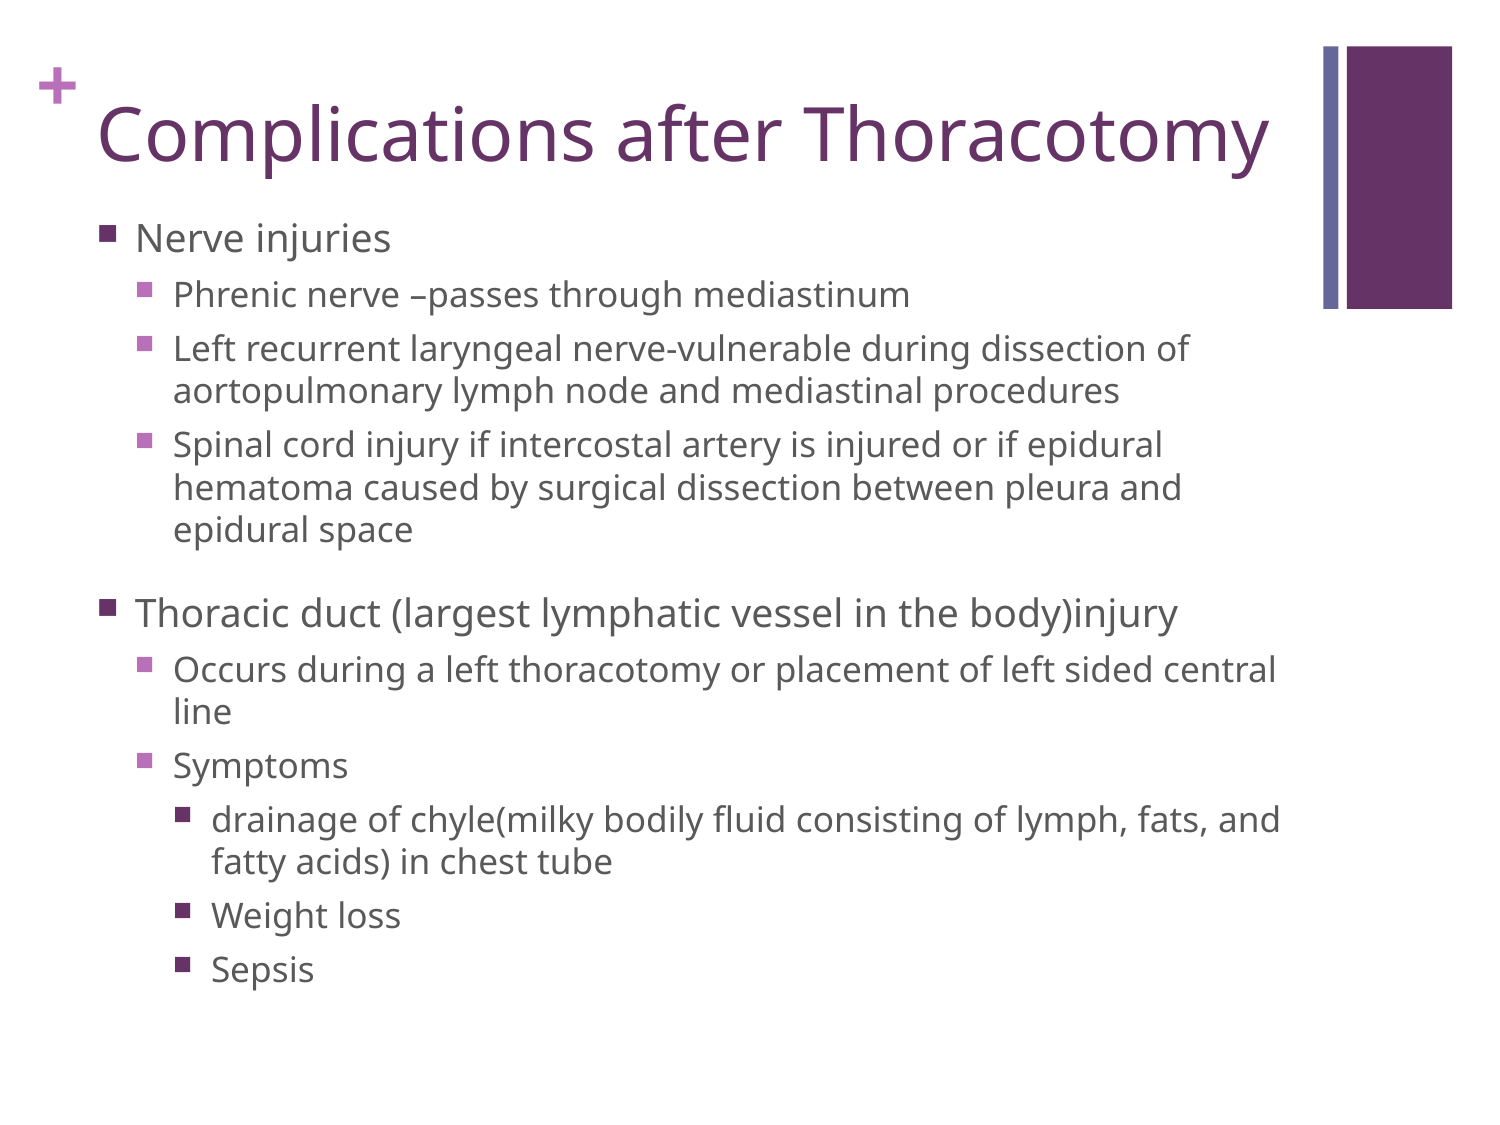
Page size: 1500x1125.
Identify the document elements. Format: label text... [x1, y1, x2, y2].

title Complications after Thoracotomy [81, 79, 1322, 206]
list Nerve injuries Phrenic nerve –passes through mediastinum Left recurrent laryngeal nerve-vulnerable during dissection of aortopulmonary lymph node and mediastinal procedures Spinal cord injury if intercostal artery is injured or if epidural hematoma caused by surgical dissection between pleura and epidural space Thoracic duct (largest lymphatic vessel in the body)injury Occurs during a left thoracotomy or placement of left sided central line Symptoms drainage of chyle(milky bodily fluid consisting of lymph, fats, and fatty acids) in chest tube Weight loss Sepsis [81, 206, 1322, 1005]
